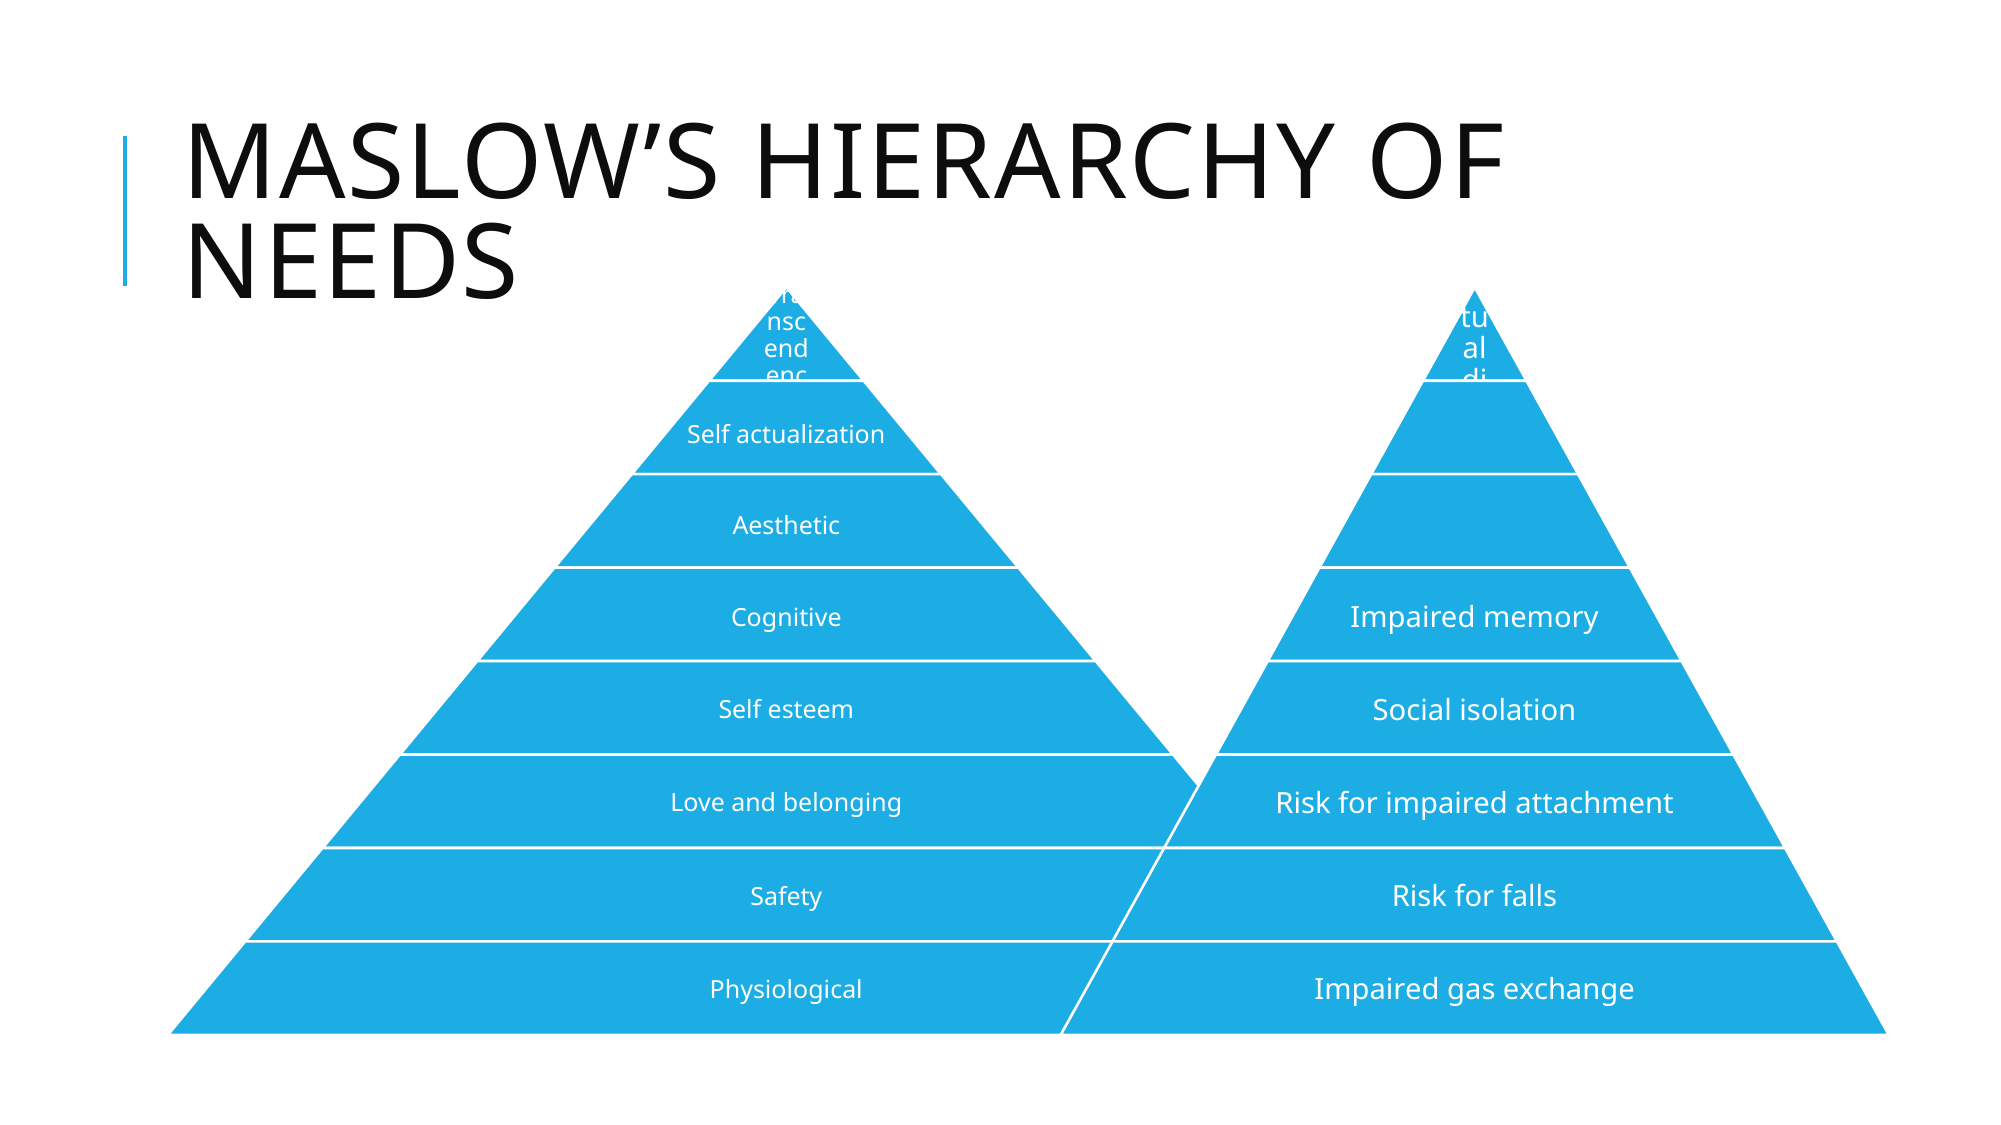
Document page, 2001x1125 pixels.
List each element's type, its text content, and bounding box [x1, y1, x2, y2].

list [167, 287, 1055, 1036]
title Maslow’s hierarchy of needs [168, 96, 1763, 283]
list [1060, 287, 1889, 1036]
